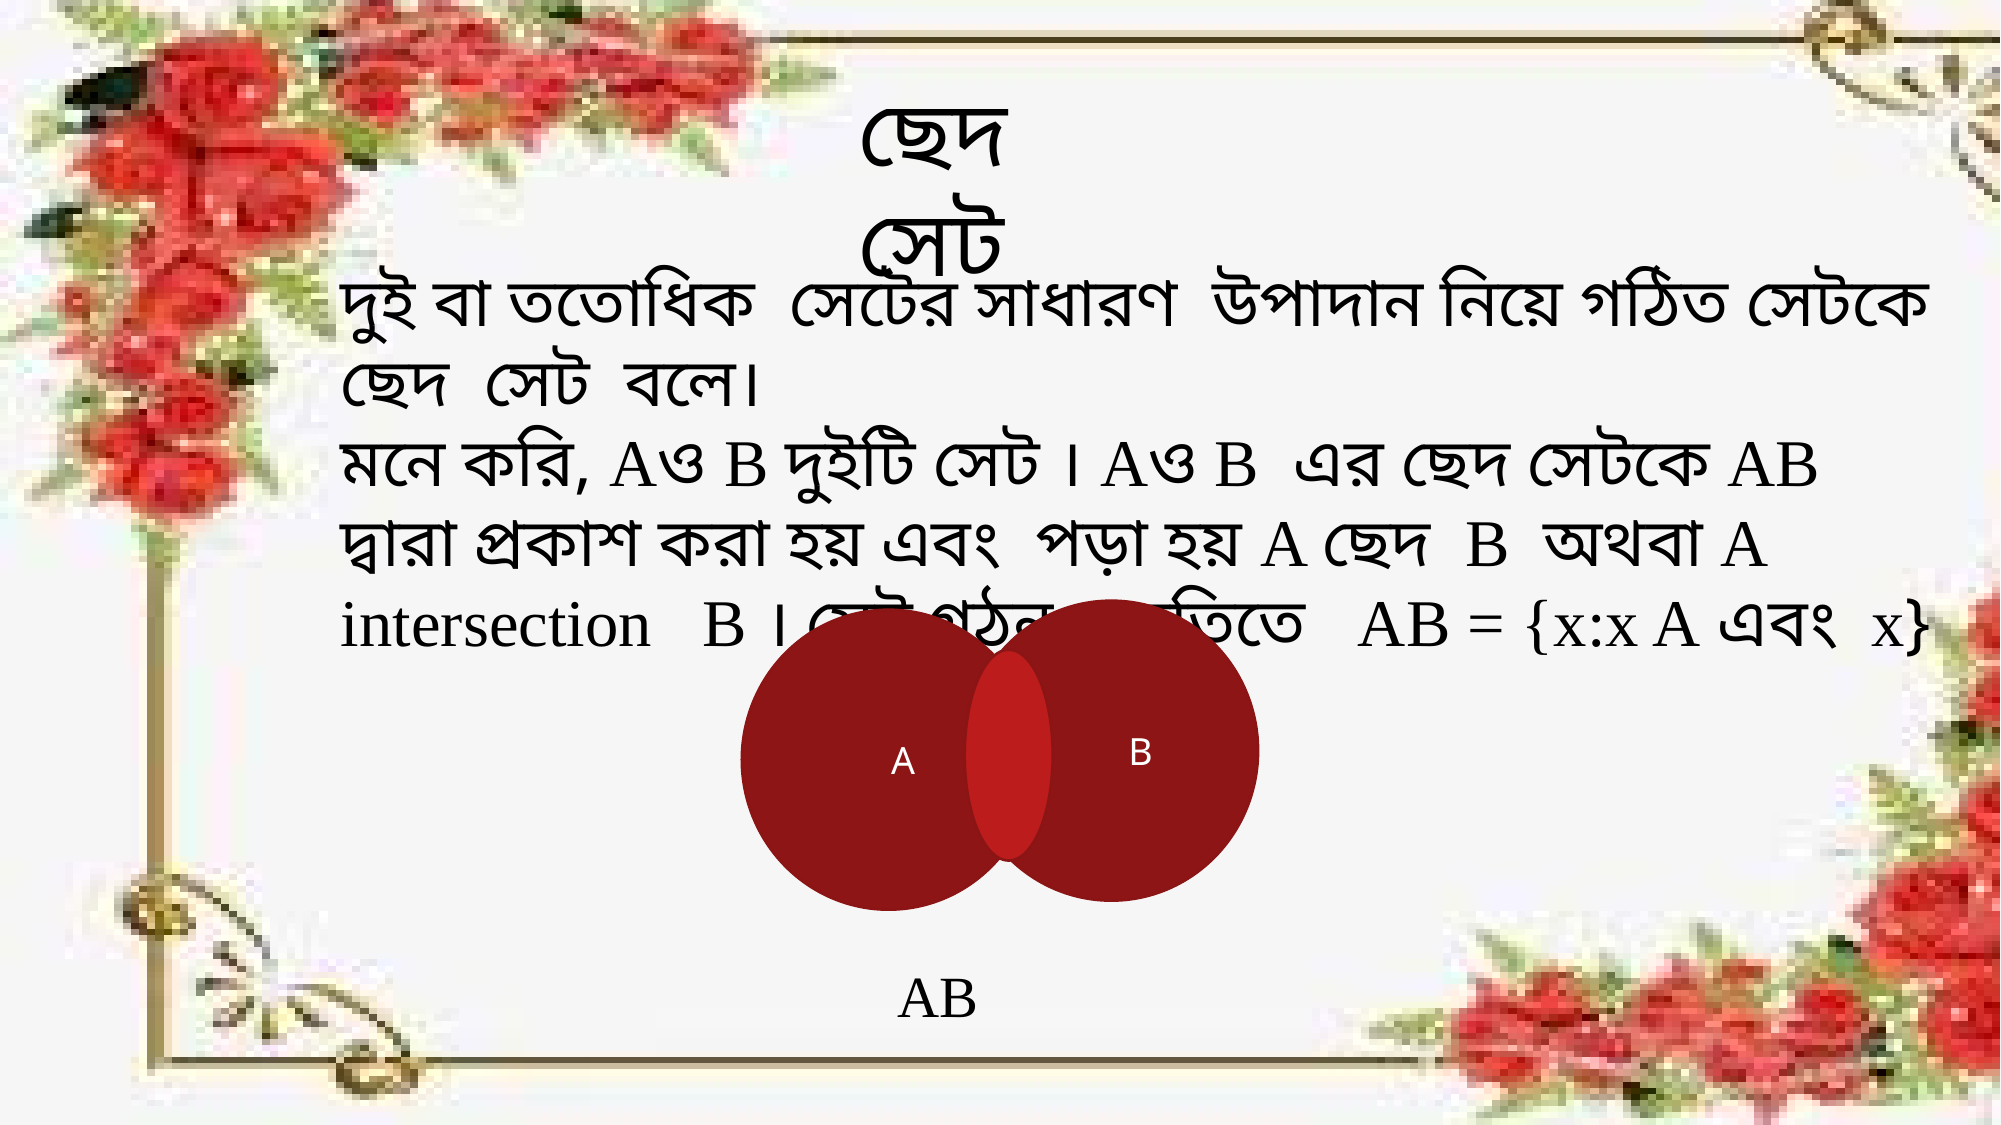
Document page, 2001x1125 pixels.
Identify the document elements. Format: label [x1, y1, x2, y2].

text_box [741, 600, 1259, 910]
picture [0, 0, 2000, 1125]
